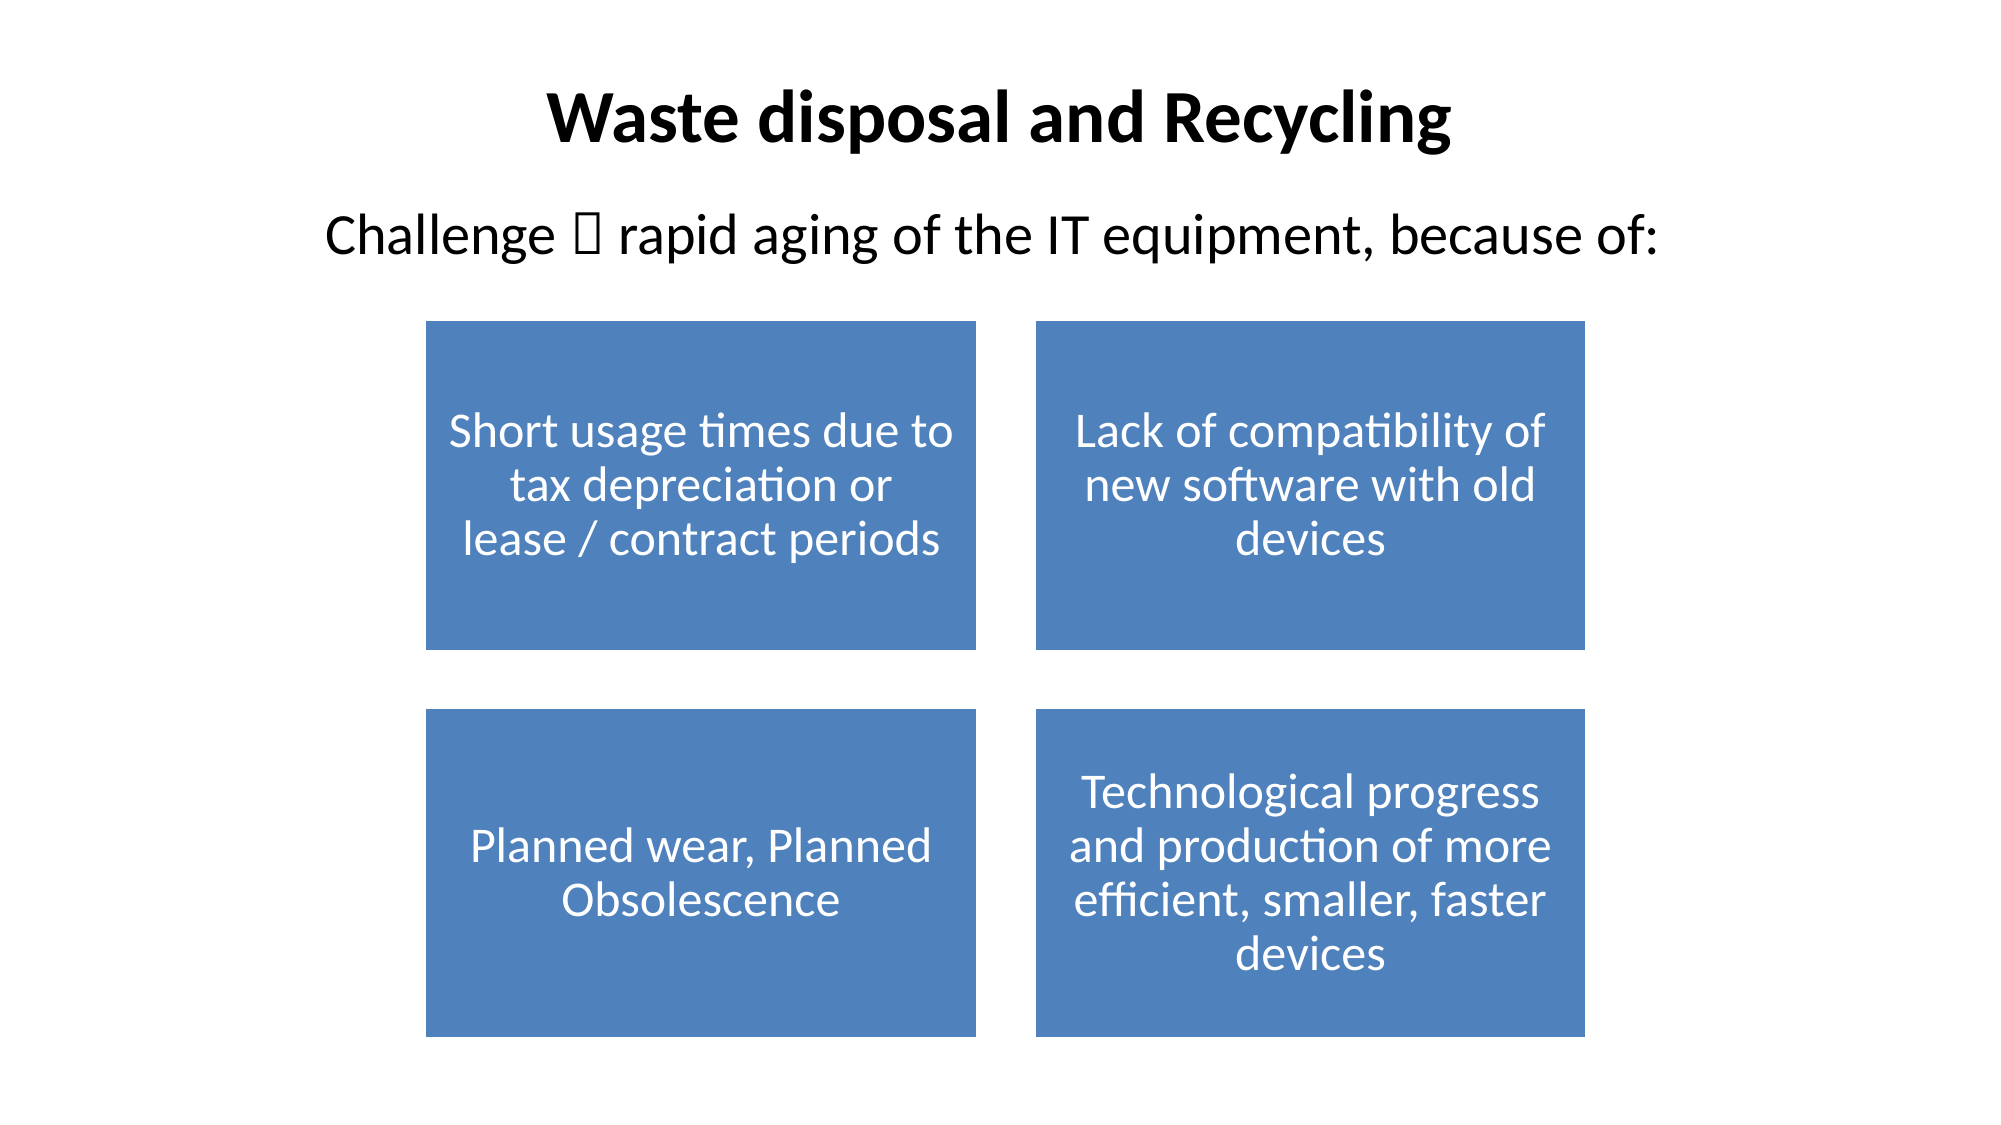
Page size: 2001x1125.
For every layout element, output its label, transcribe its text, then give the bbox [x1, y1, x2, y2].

text_box Challenge  rapid aging of the IT equipment, because of: [310, 189, 1690, 274]
title Waste disposal and Recycling [324, 19, 1675, 189]
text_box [361, 318, 1650, 1040]
